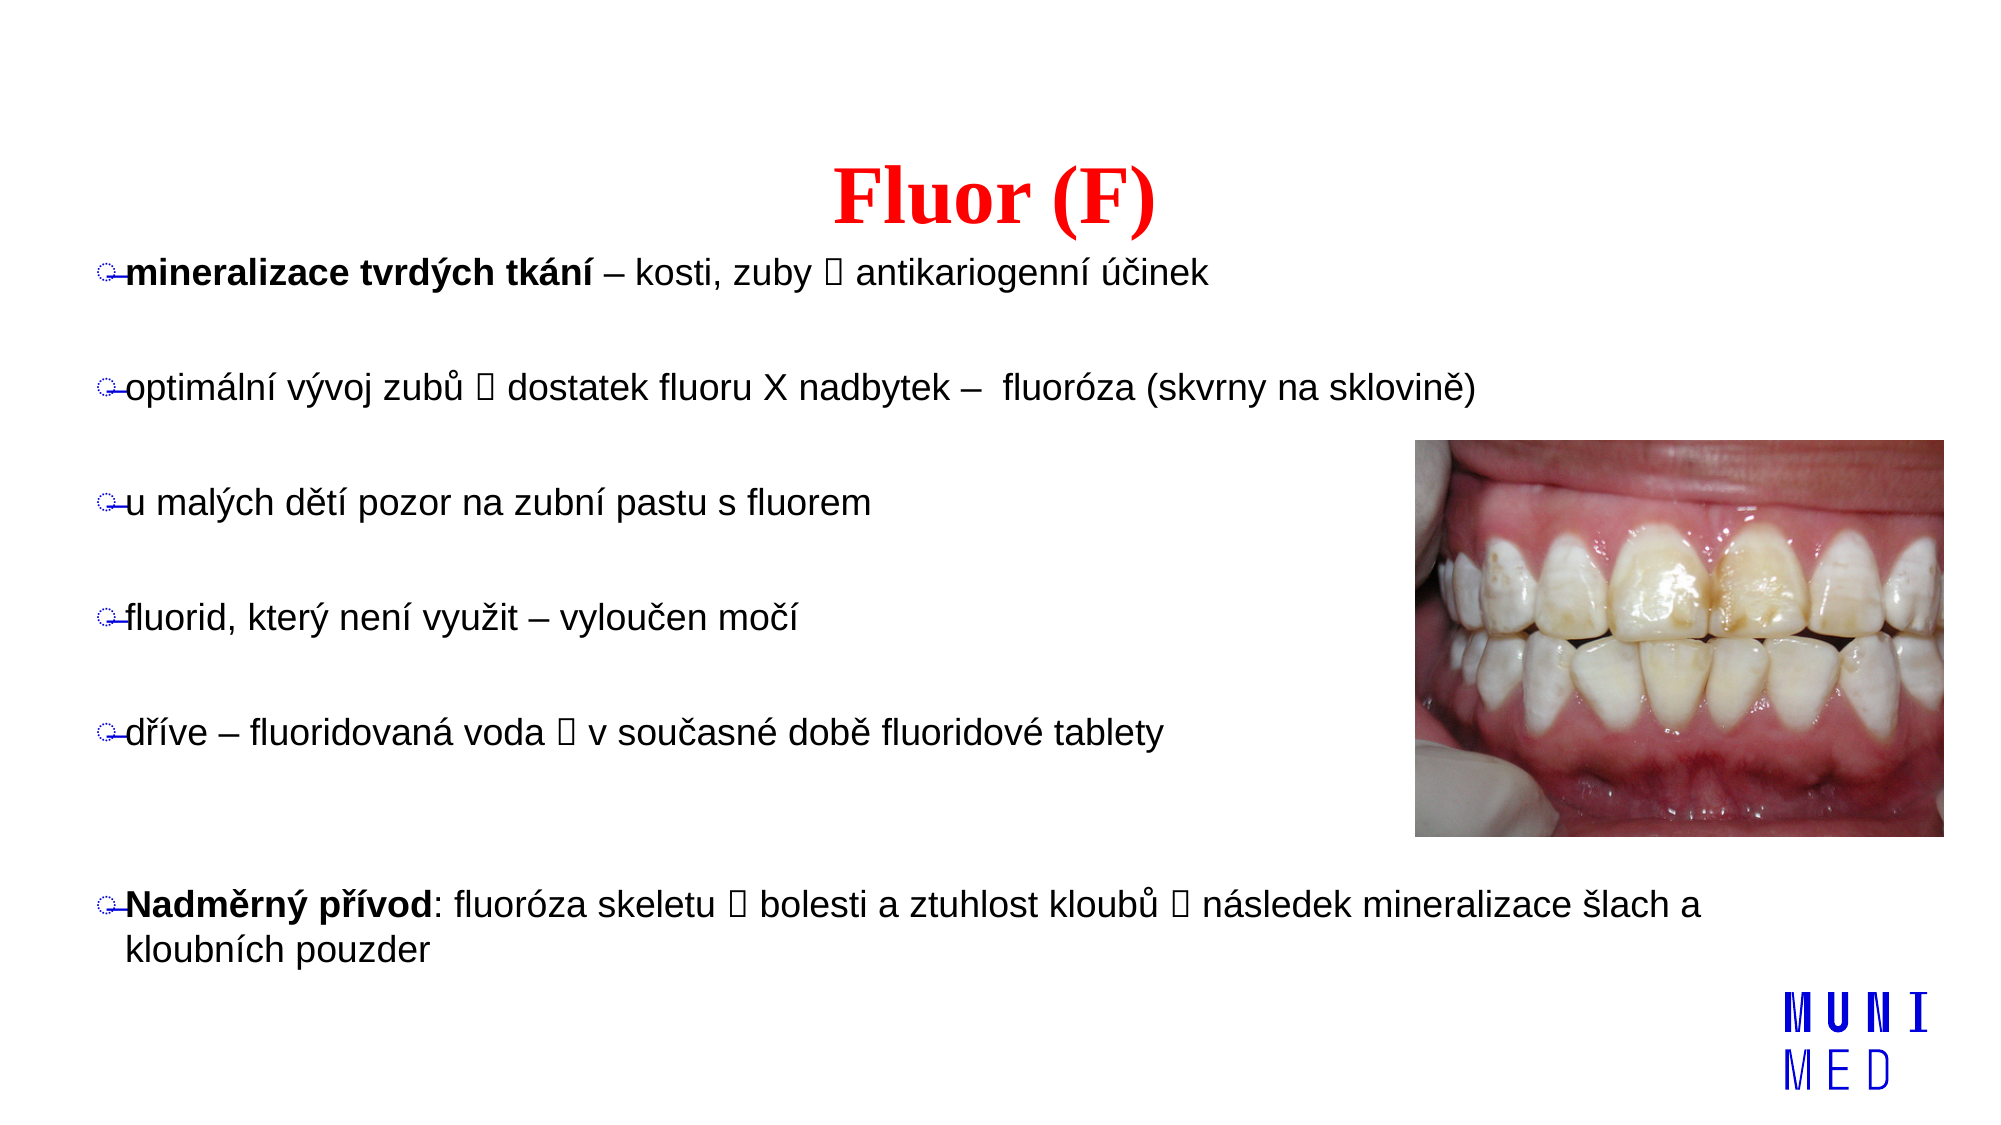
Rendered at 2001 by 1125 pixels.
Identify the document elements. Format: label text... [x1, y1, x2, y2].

list mineralizace tvrdých tkání – kosti, zuby  antikariogenní účinek optimální vývoj zubů  dostatek fluoru X nadbytek – fluoróza (skvrny na sklovině) u malých dětí pozor na zubní pastu s fluorem fluorid, který není využit – vyloučen močí dříve – fluoridovaná voda  v současné době fluoridové tablety Nadměrný přívod: fluoróza skeletu  bolesti a ztuhlost kloubů  následek mineralizace šlach a kloubních pouzder [83, 247, 1856, 1098]
picture [1414, 440, 1944, 837]
title Fluor (F) [113, 156, 1878, 231]
